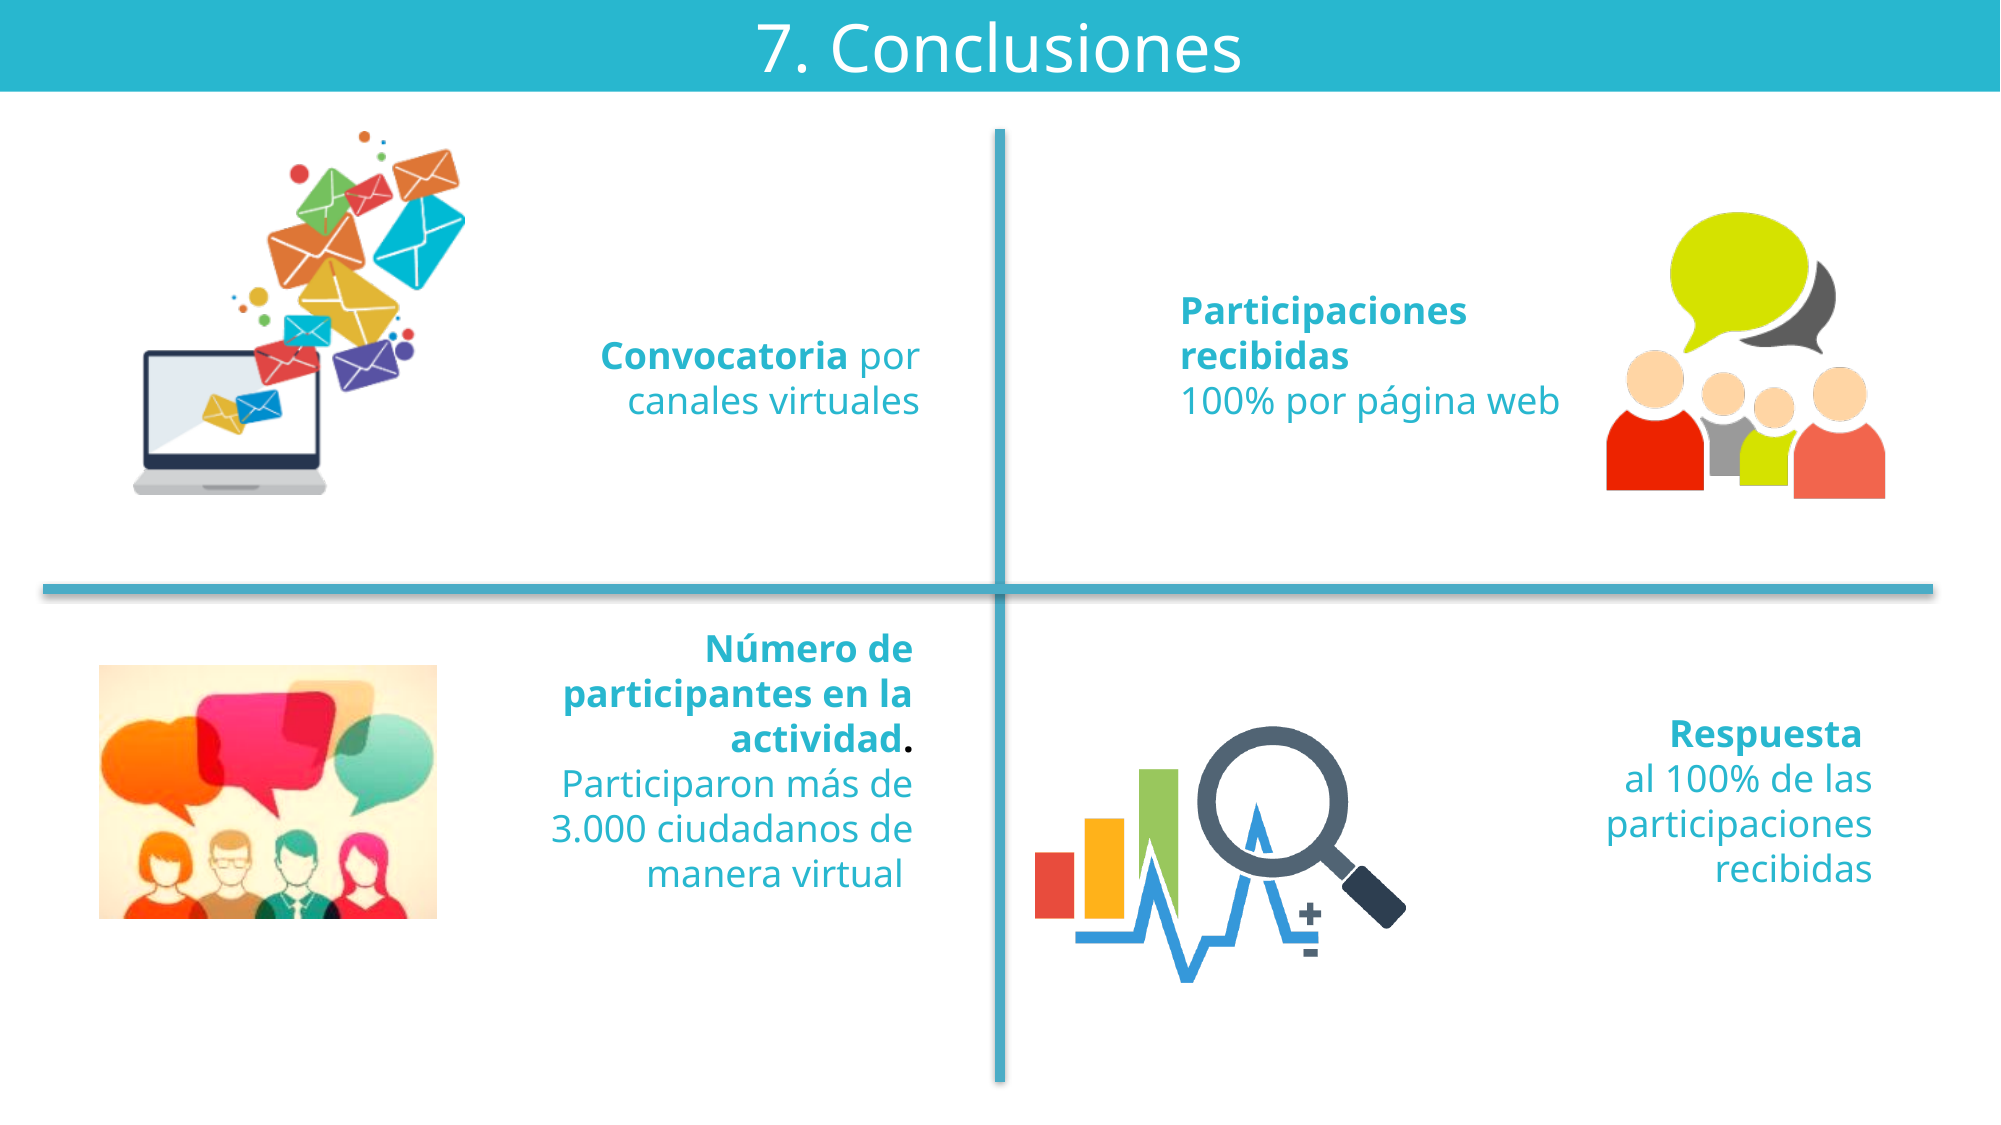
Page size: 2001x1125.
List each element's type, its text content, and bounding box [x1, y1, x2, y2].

text_box Convocatoria por canales virtuales [485, 324, 935, 430]
text_box Número de participantes en la actividad. Participaron más de 3.000 ciudadanos de manera virtual [514, 617, 929, 903]
text_box Respuesta al 100% de las participaciones recibidas [1507, 702, 1888, 897]
text_box Participaciones recibidas 100% por página web [1165, 279, 1577, 430]
picture [1035, 723, 1406, 984]
picture [1602, 211, 1890, 500]
picture [99, 665, 438, 919]
picture [133, 131, 465, 495]
text_box 7. Conclusiones [0, 0, 2000, 94]
